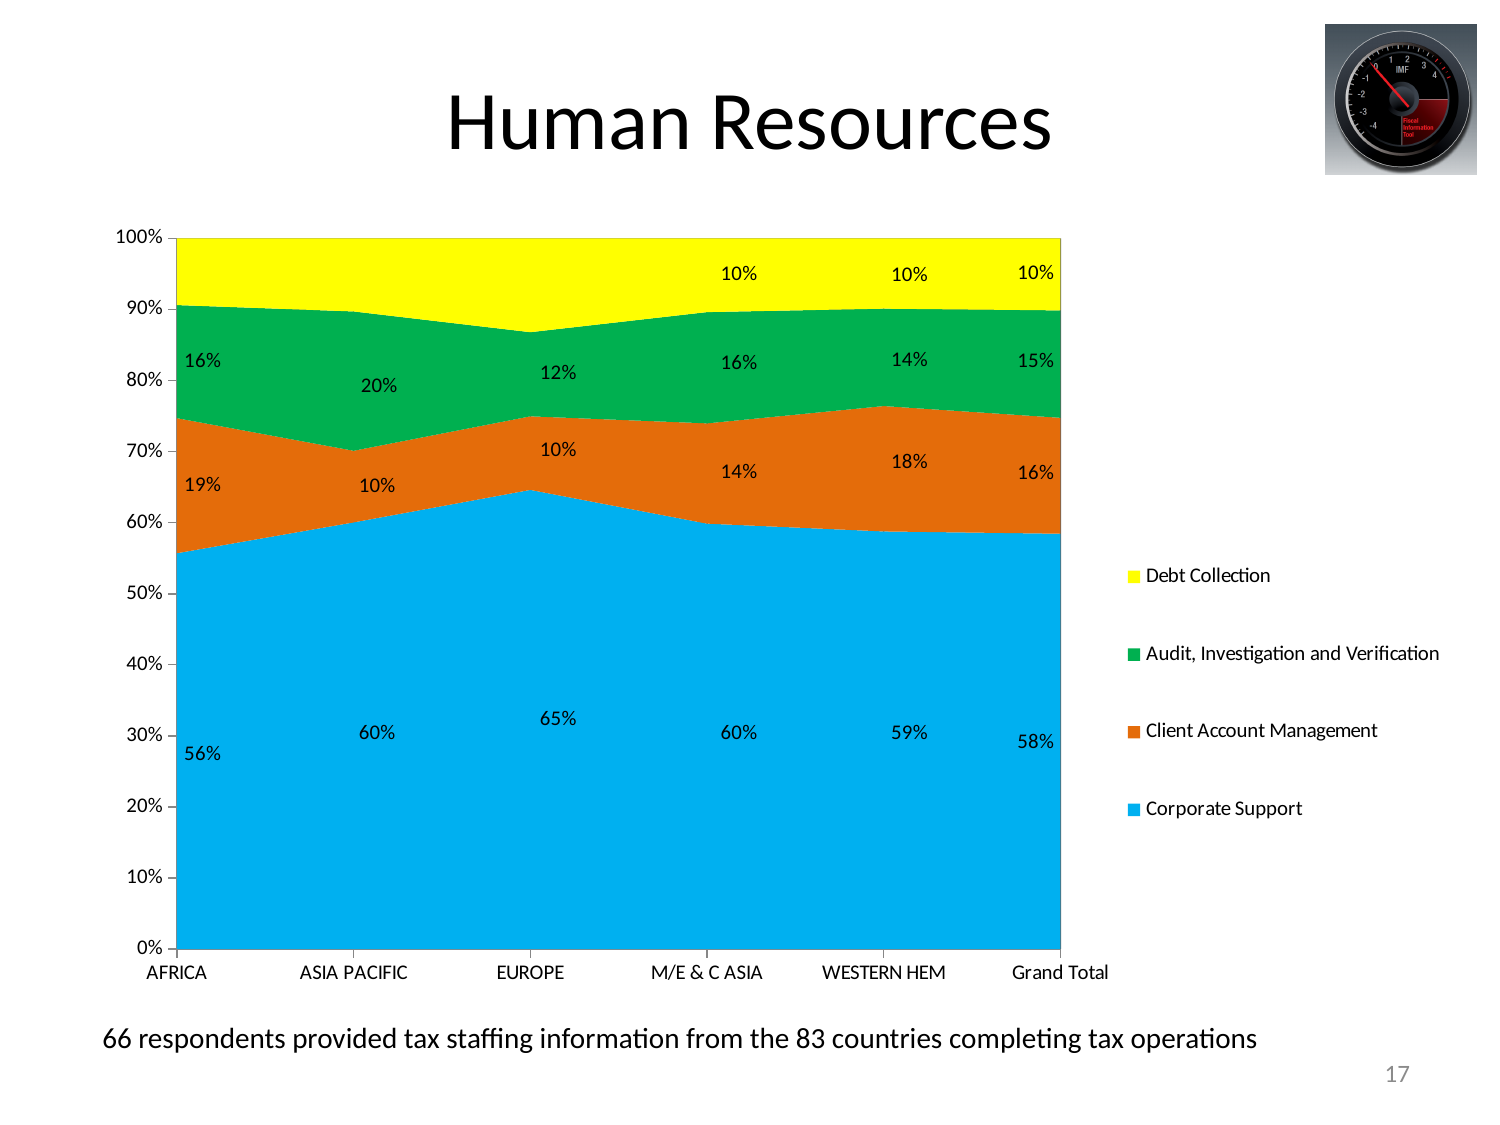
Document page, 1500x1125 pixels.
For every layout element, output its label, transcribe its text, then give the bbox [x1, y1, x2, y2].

slide_number 17 [1074, 1042, 1425, 1103]
text_box 66 respondents provided tax staffing information from the 83 countries completing tax operations [87, 1012, 1475, 1063]
chart [87, 212, 1476, 1001]
title Human Resources [75, 45, 1425, 188]
picture [1324, 24, 1478, 176]
